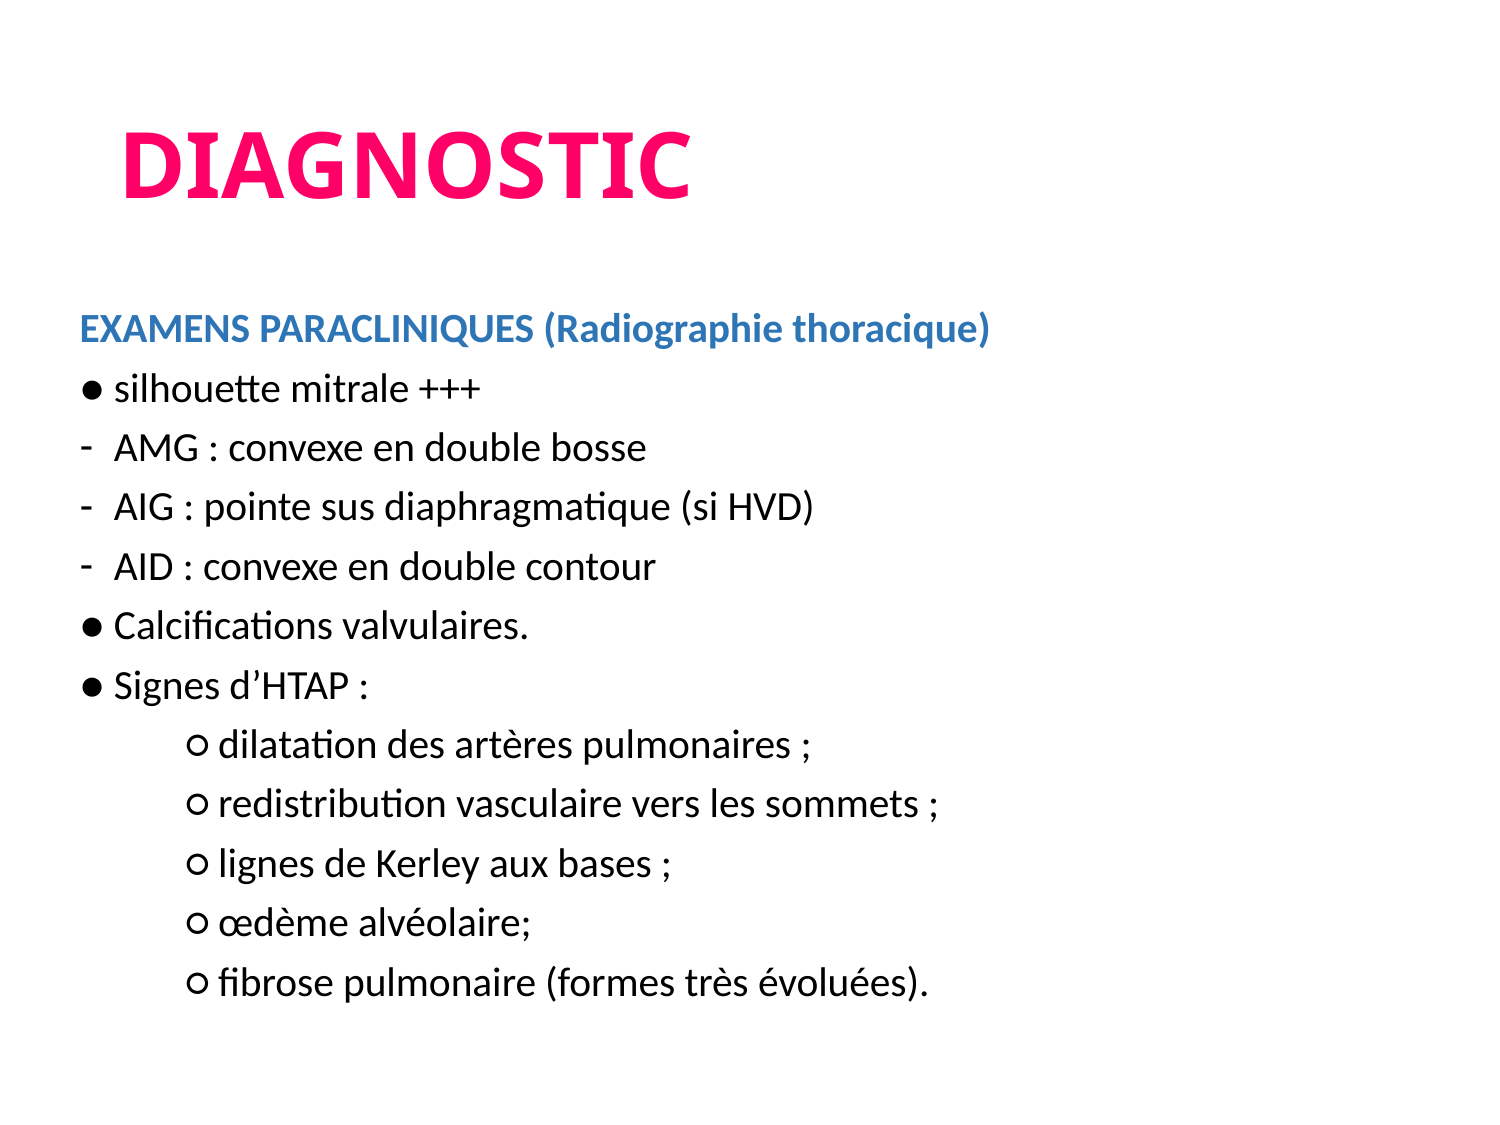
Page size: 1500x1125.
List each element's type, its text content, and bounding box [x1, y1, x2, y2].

list EXAMENS PARACLINIQUES (Radiographie thoracique) ● silhouette mitrale +++ AMG : convexe en double bosse AIG : pointe sus diaphragmatique (si HVD) AID : convexe en double contour ● Calcifications valvulaires. ● Signes d’HTAP : ○ dilatation des artères pulmonaires ; ○ redistribution vasculaire vers les sommets ; ○ lignes de Kerley aux bases ; ○ œdème alvéolaire; ○ fibrose pulmonaire (formes très évoluées). [64, 299, 1461, 1014]
title DIAGNOSTIC [103, 59, 1397, 278]
